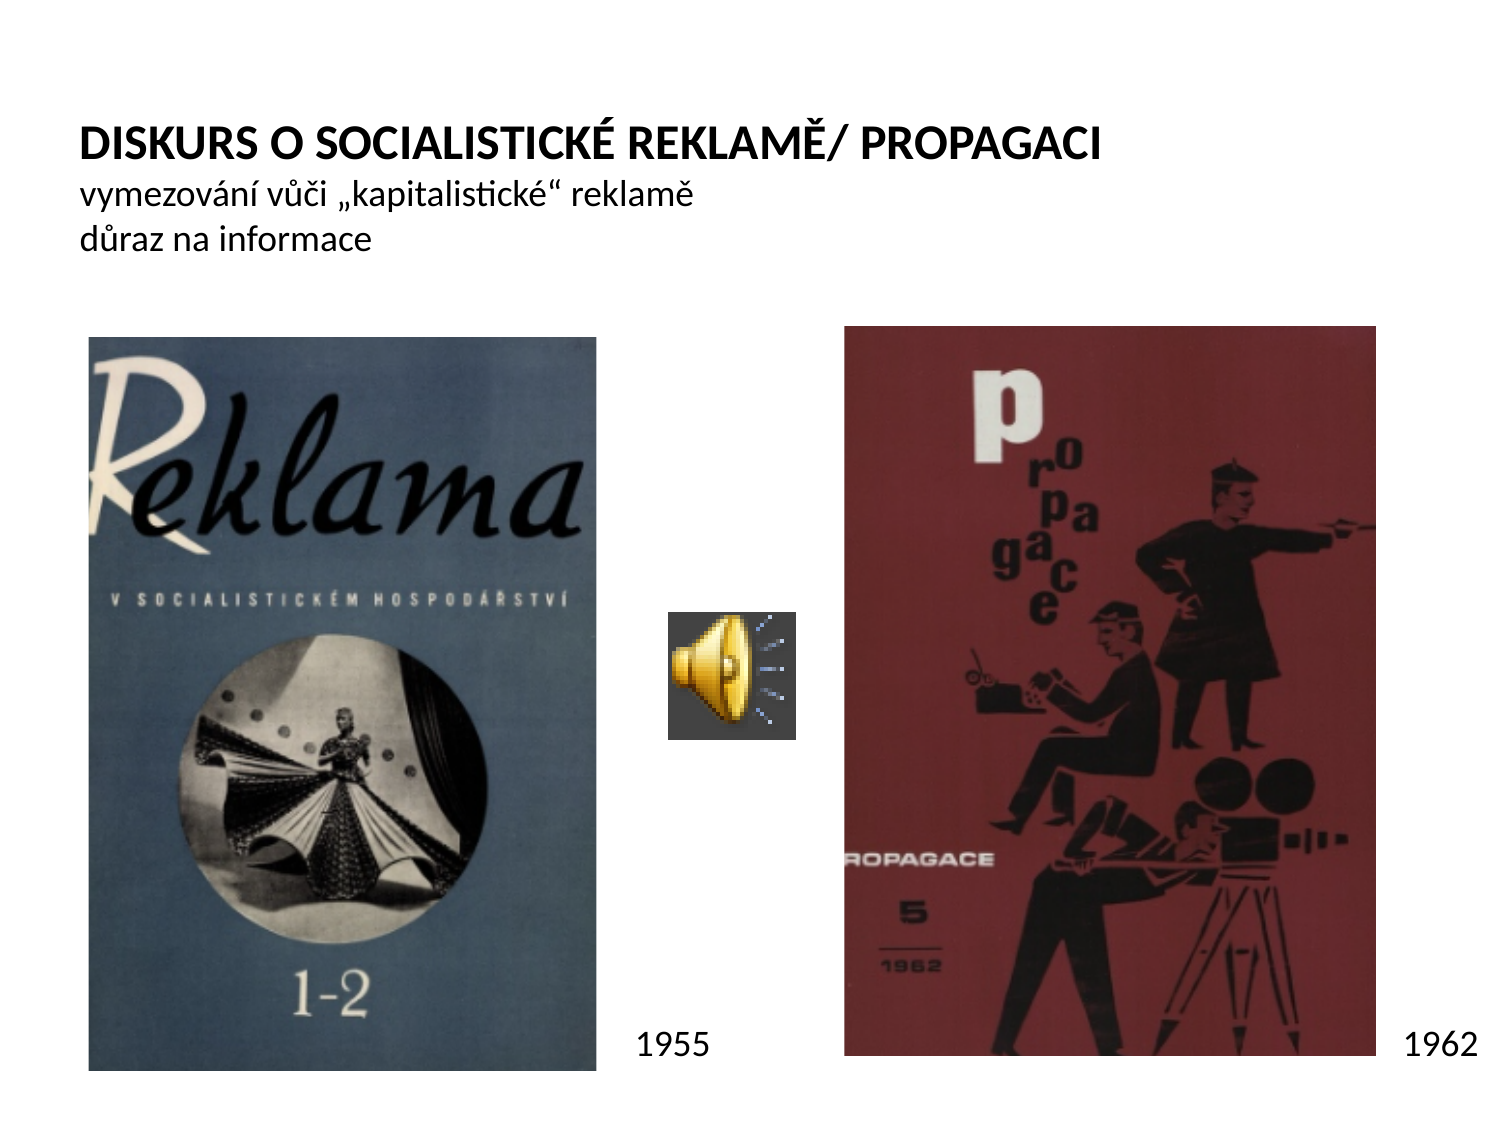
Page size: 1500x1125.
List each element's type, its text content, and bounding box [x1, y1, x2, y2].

picture [844, 325, 1377, 1056]
text_box 1955 [620, 1011, 857, 1072]
text_box 1962 [1387, 1011, 1500, 1072]
text_box DISKURS O SOCIALISTICKÉ REKLAMĚ/ PROPAGACI vymezování vůči „kapitalistické“ reklamě důraz na informace [64, 101, 1341, 267]
picture [666, 610, 798, 742]
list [88, 337, 597, 1071]
